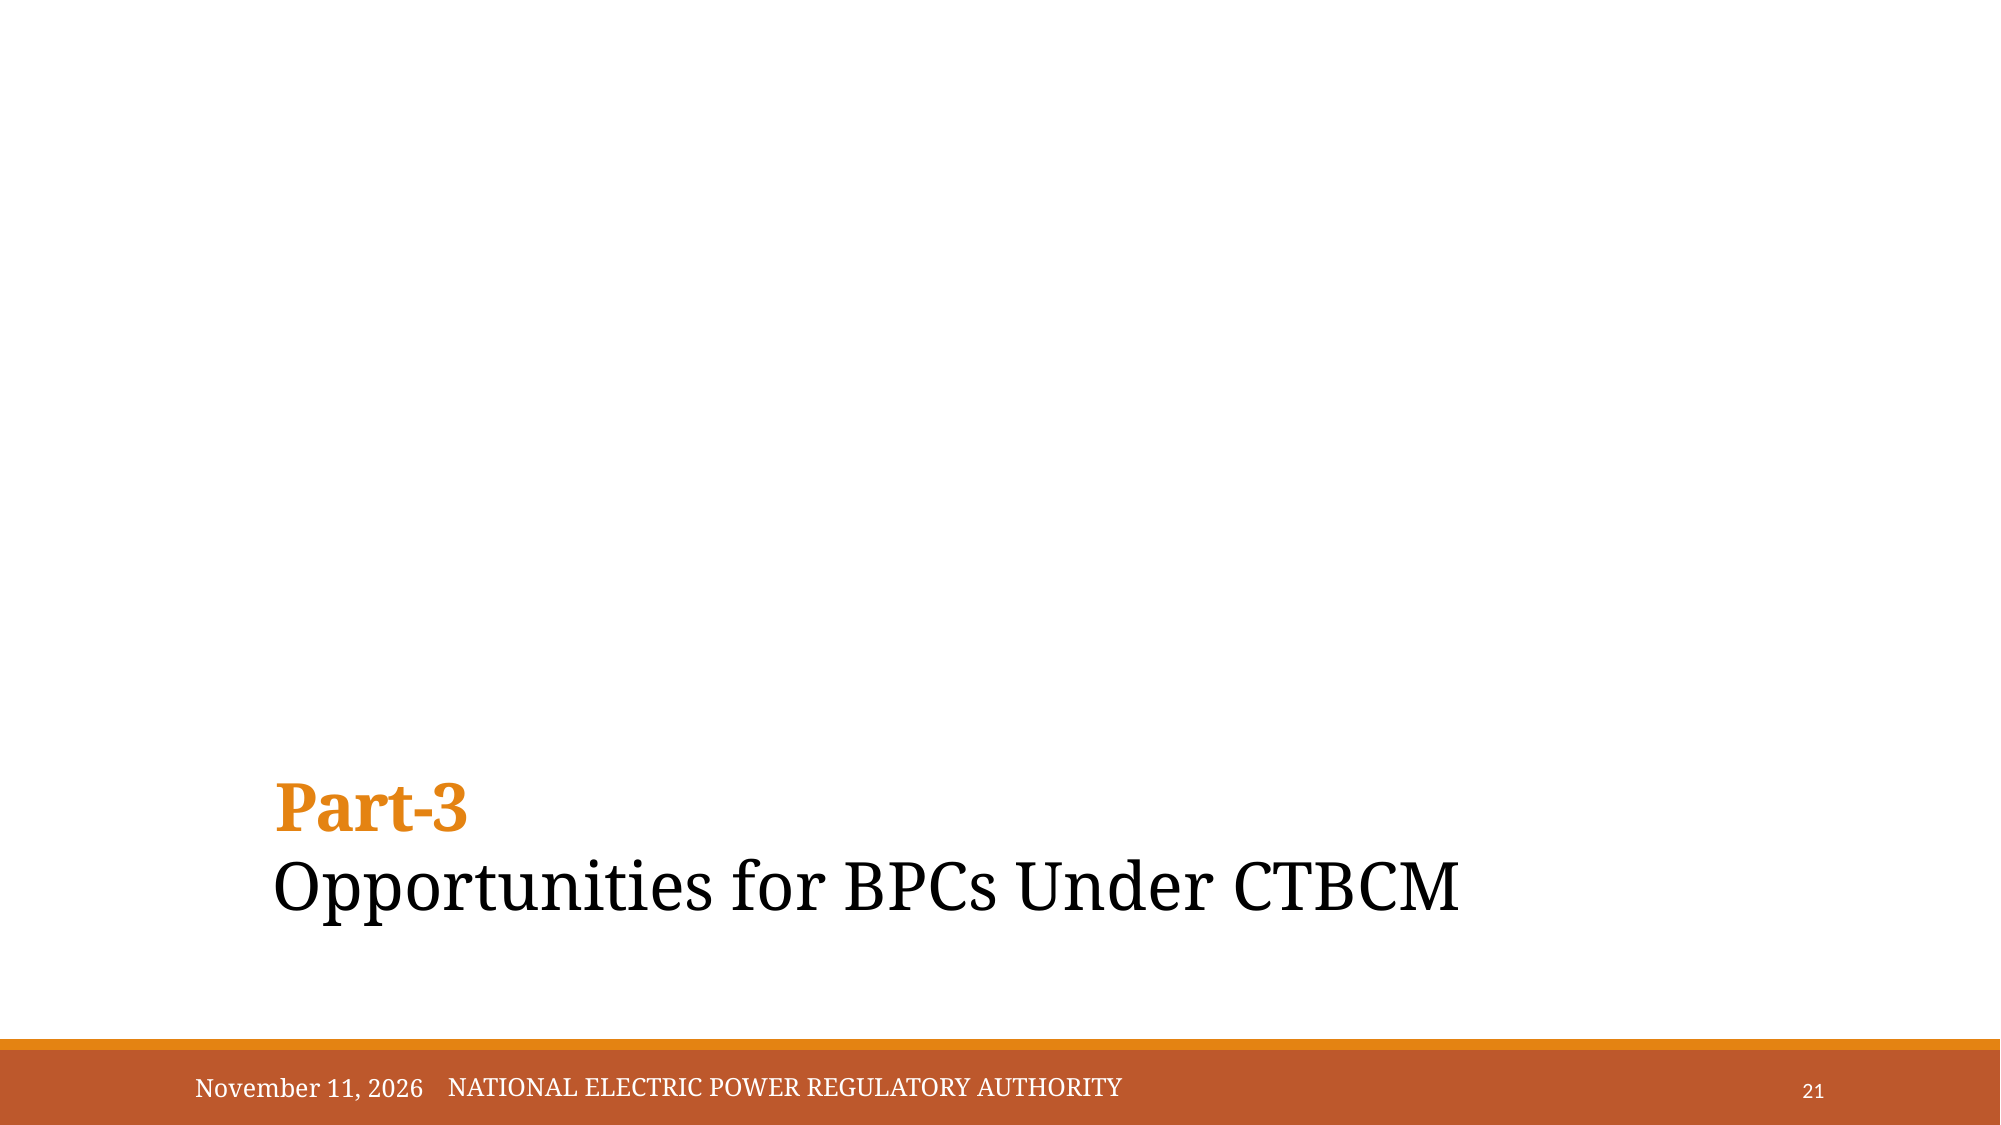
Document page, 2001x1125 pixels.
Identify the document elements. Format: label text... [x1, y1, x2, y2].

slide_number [180, 1059, 586, 1120]
footer National Electric Power Regulatory Authority [390, 1056, 1182, 1117]
text_box Part-3 Opportunities for BPCs Under CTBCM [258, 756, 1732, 932]
slide_number 21 [1624, 1059, 1840, 1120]
